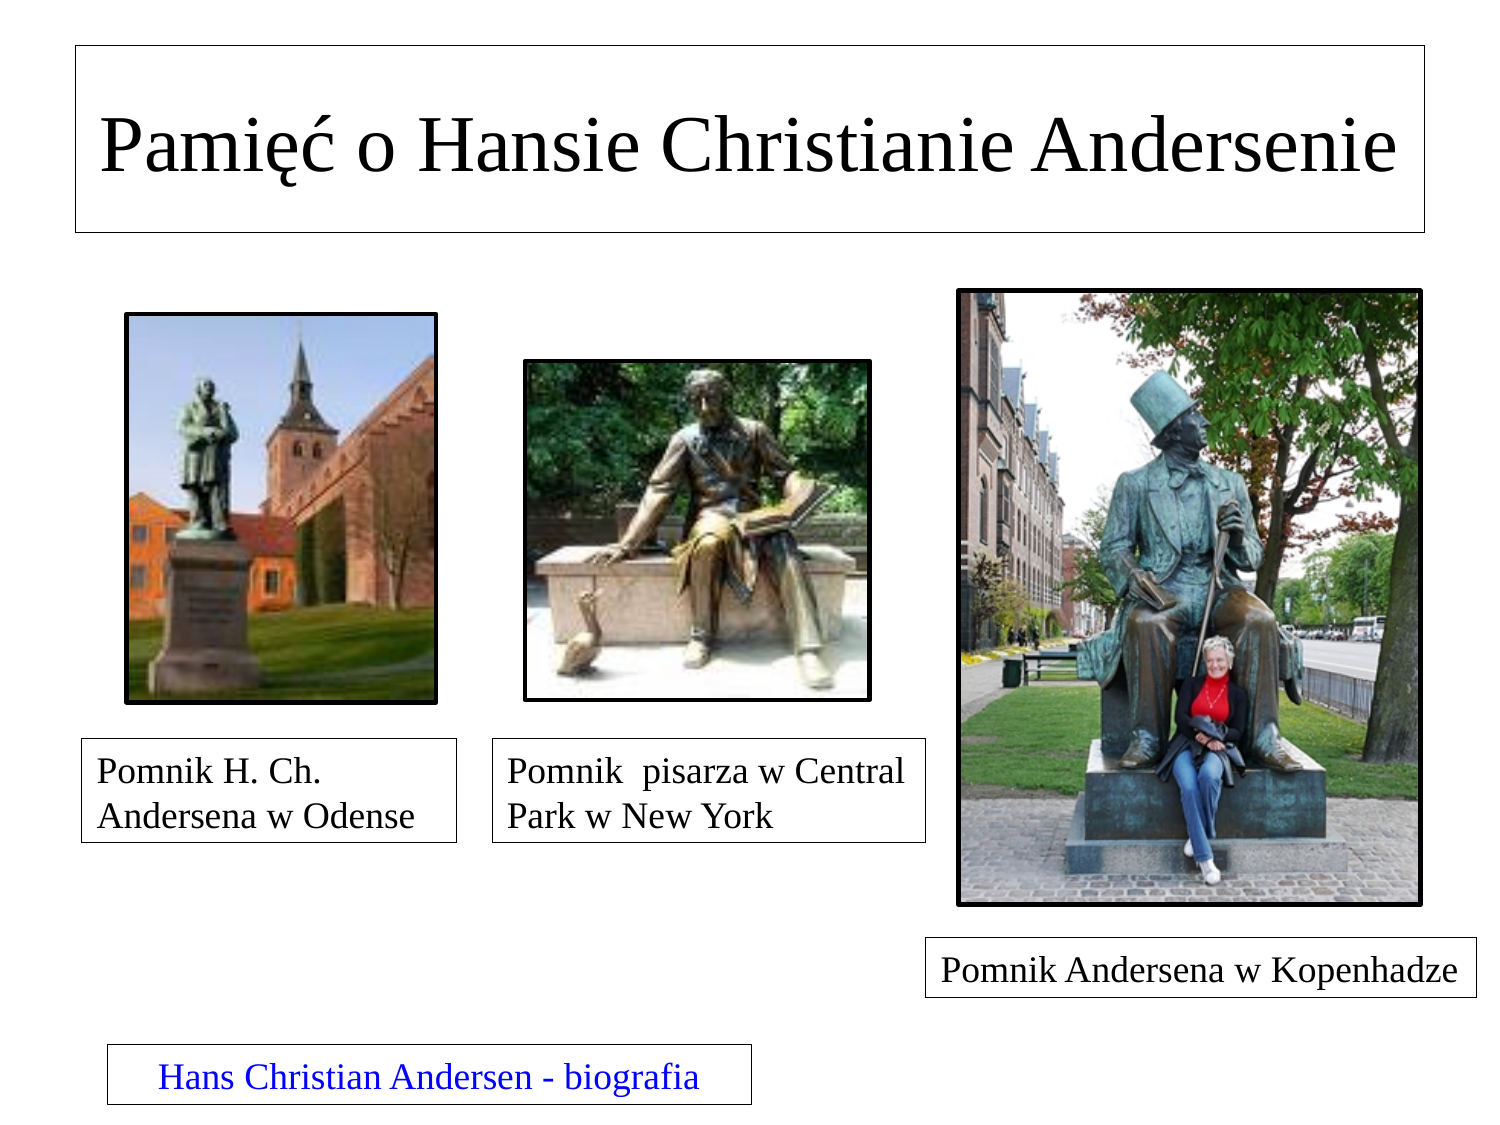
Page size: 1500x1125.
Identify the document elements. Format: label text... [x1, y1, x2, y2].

text_box Pomnik pisarza w Central Park w New York [492, 738, 926, 843]
text_box Pomnik H. Ch. Andersena w Odense [81, 738, 457, 843]
picture [527, 362, 868, 698]
picture [128, 316, 434, 701]
picture [960, 292, 1419, 903]
title Pamięć o Hansie Christianie Andersenie [75, 45, 1425, 233]
text_box Pomnik Andersena w Kopenhadze [925, 937, 1477, 998]
text_box Hans Christian Andersen - biografia [106, 1044, 752, 1105]
